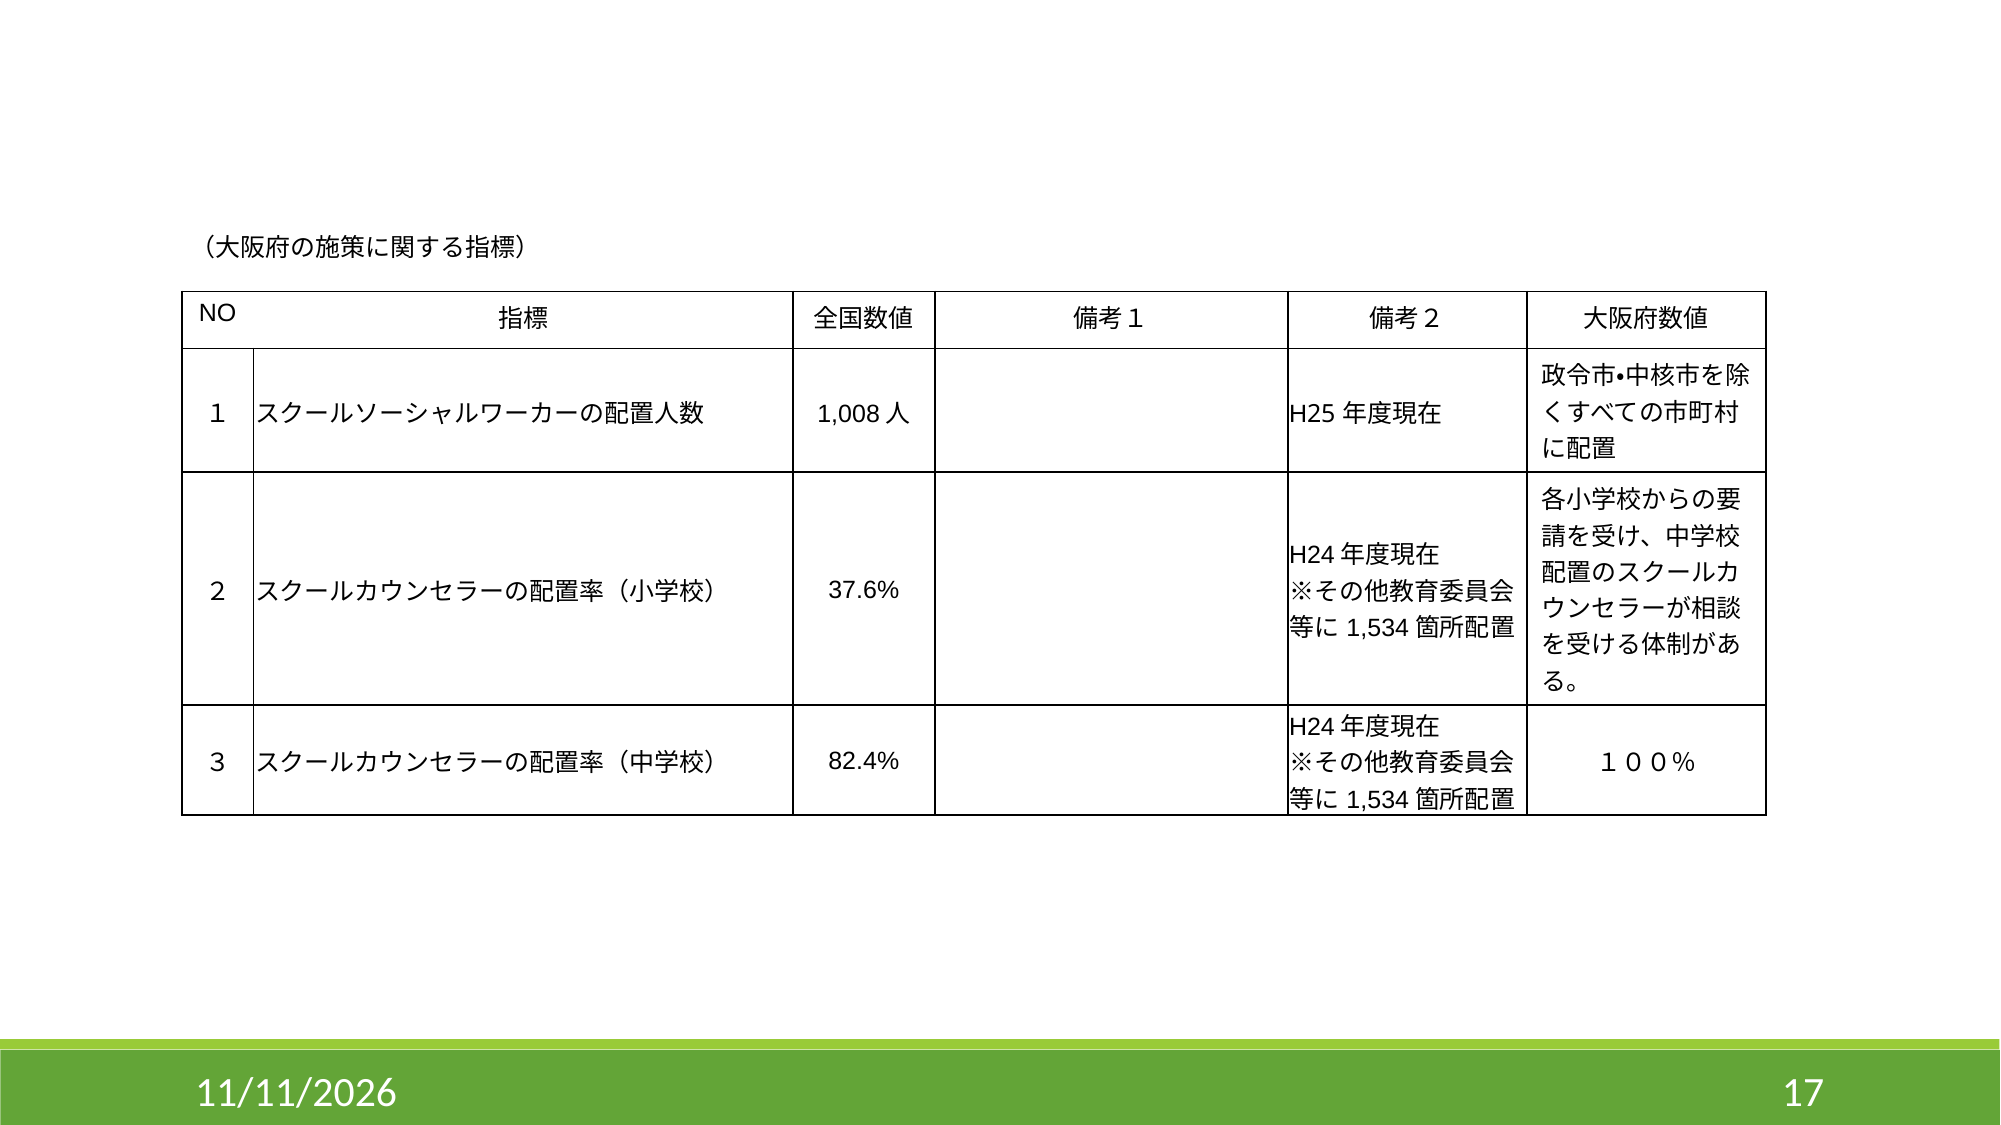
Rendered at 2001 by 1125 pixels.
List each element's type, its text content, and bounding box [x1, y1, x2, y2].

table_cell 82.4% [794, 706, 934, 814]
table_header 指標 [253, 292, 792, 348]
table_header 備考１ [936, 292, 1287, 348]
table_cell H24年度現在 ※その他教育委員会等に1,534箇所配置 [1289, 706, 1526, 814]
table_cell H24年度現在 ※その他教育委員会等に1,534箇所配置 [1289, 473, 1526, 704]
table_cell スクールカウンセラーの配置率（中学校） [254, 706, 792, 814]
table_cell H25年度現在 [1289, 349, 1526, 471]
table_cell １００％ [1528, 706, 1765, 814]
table_cell 各小学校からの要請を受け、中学校配置のスクールカウンセラーが相談を受ける体制がある。 [1528, 473, 1765, 704]
text_box （大阪府の施策に関する指標） [175, 224, 1047, 269]
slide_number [180, 1059, 586, 1120]
table_header 備考２ [1289, 292, 1526, 348]
table_cell ２ [183, 473, 253, 704]
table_cell スクールソーシャルワーカーの配置人数 [254, 349, 792, 471]
table_header 大阪府数値 [1528, 292, 1765, 348]
table_cell スクールカウンセラーの配置率（小学校） [254, 473, 792, 704]
table_cell [936, 349, 1287, 471]
table_cell １ [183, 349, 253, 471]
table_cell 37.6% [794, 473, 934, 704]
table_cell ３ [183, 706, 253, 814]
table_cell 政令市・中核市を除くすべての市町村に配置 [1528, 349, 1765, 471]
table_header NO [183, 292, 253, 348]
slide_number 17 [1624, 1059, 1840, 1120]
table_header 全国数値 [794, 292, 934, 348]
table_cell [936, 706, 1287, 814]
table_cell 1,008人 [794, 349, 934, 471]
table_cell [936, 473, 1287, 704]
